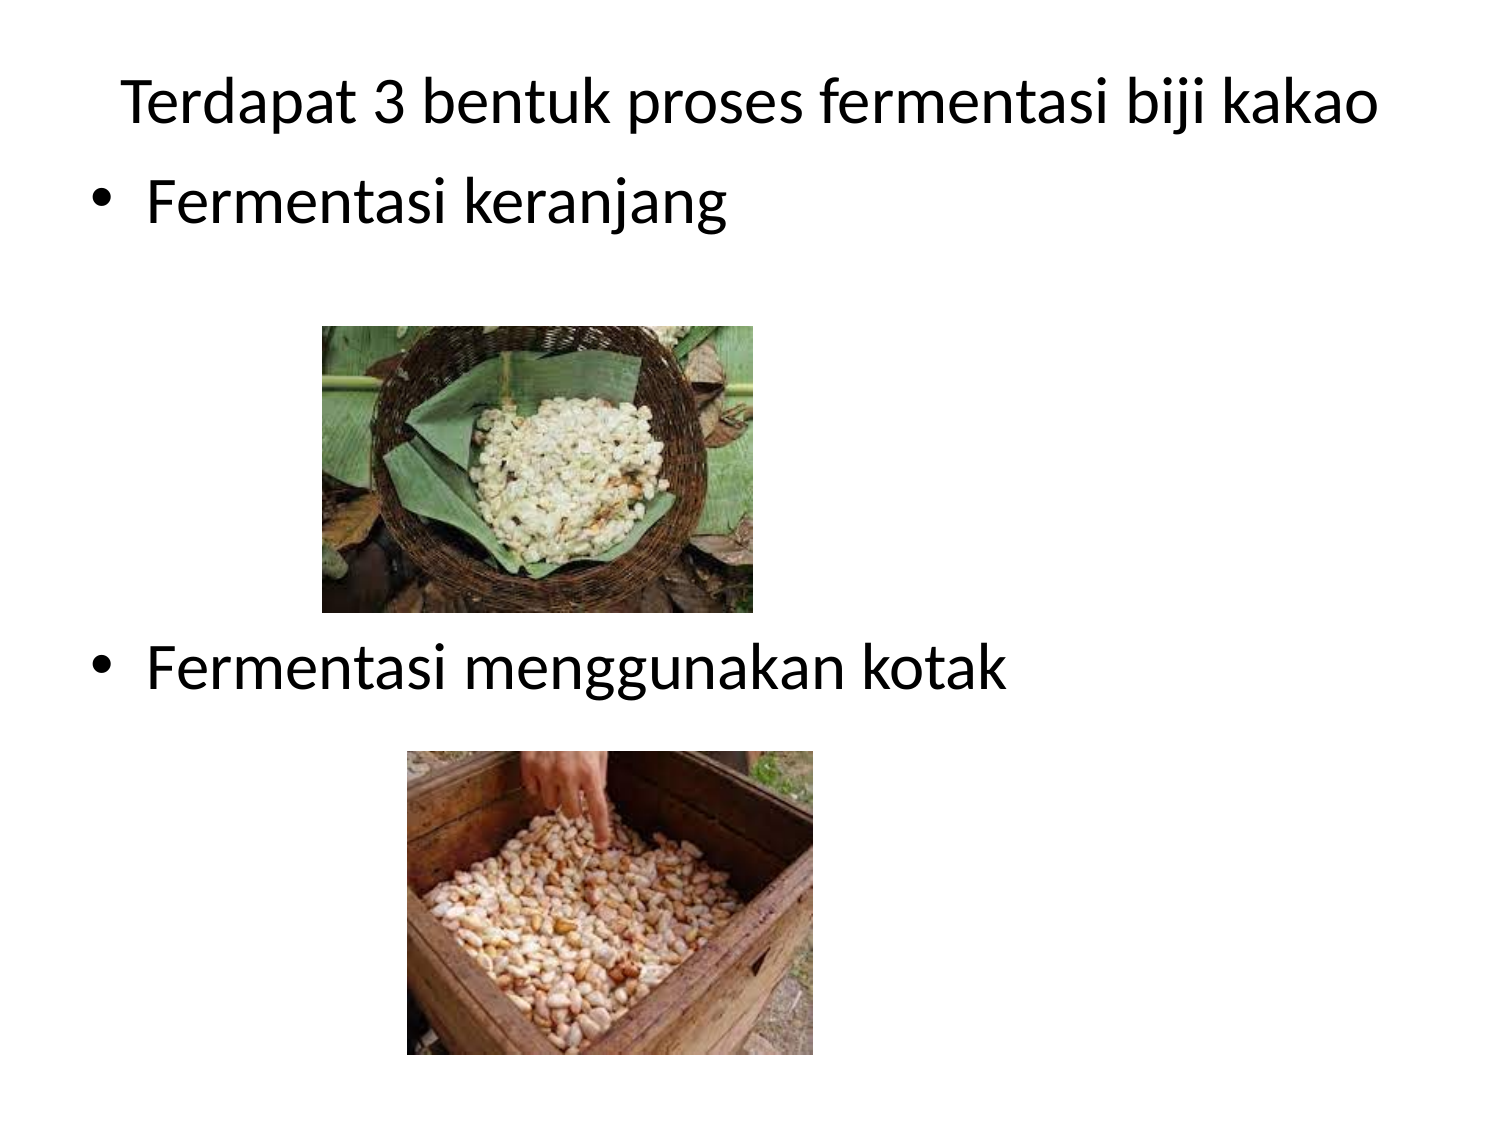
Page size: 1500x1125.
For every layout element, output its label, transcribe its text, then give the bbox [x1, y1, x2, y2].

picture [322, 325, 753, 613]
picture [407, 751, 813, 1055]
list Fermentasi keranjang Fermentasi menggunakan kotak [75, 149, 1425, 1005]
title Terdapat 3 bentuk proses fermentasi biji kakao [75, 45, 1425, 149]
